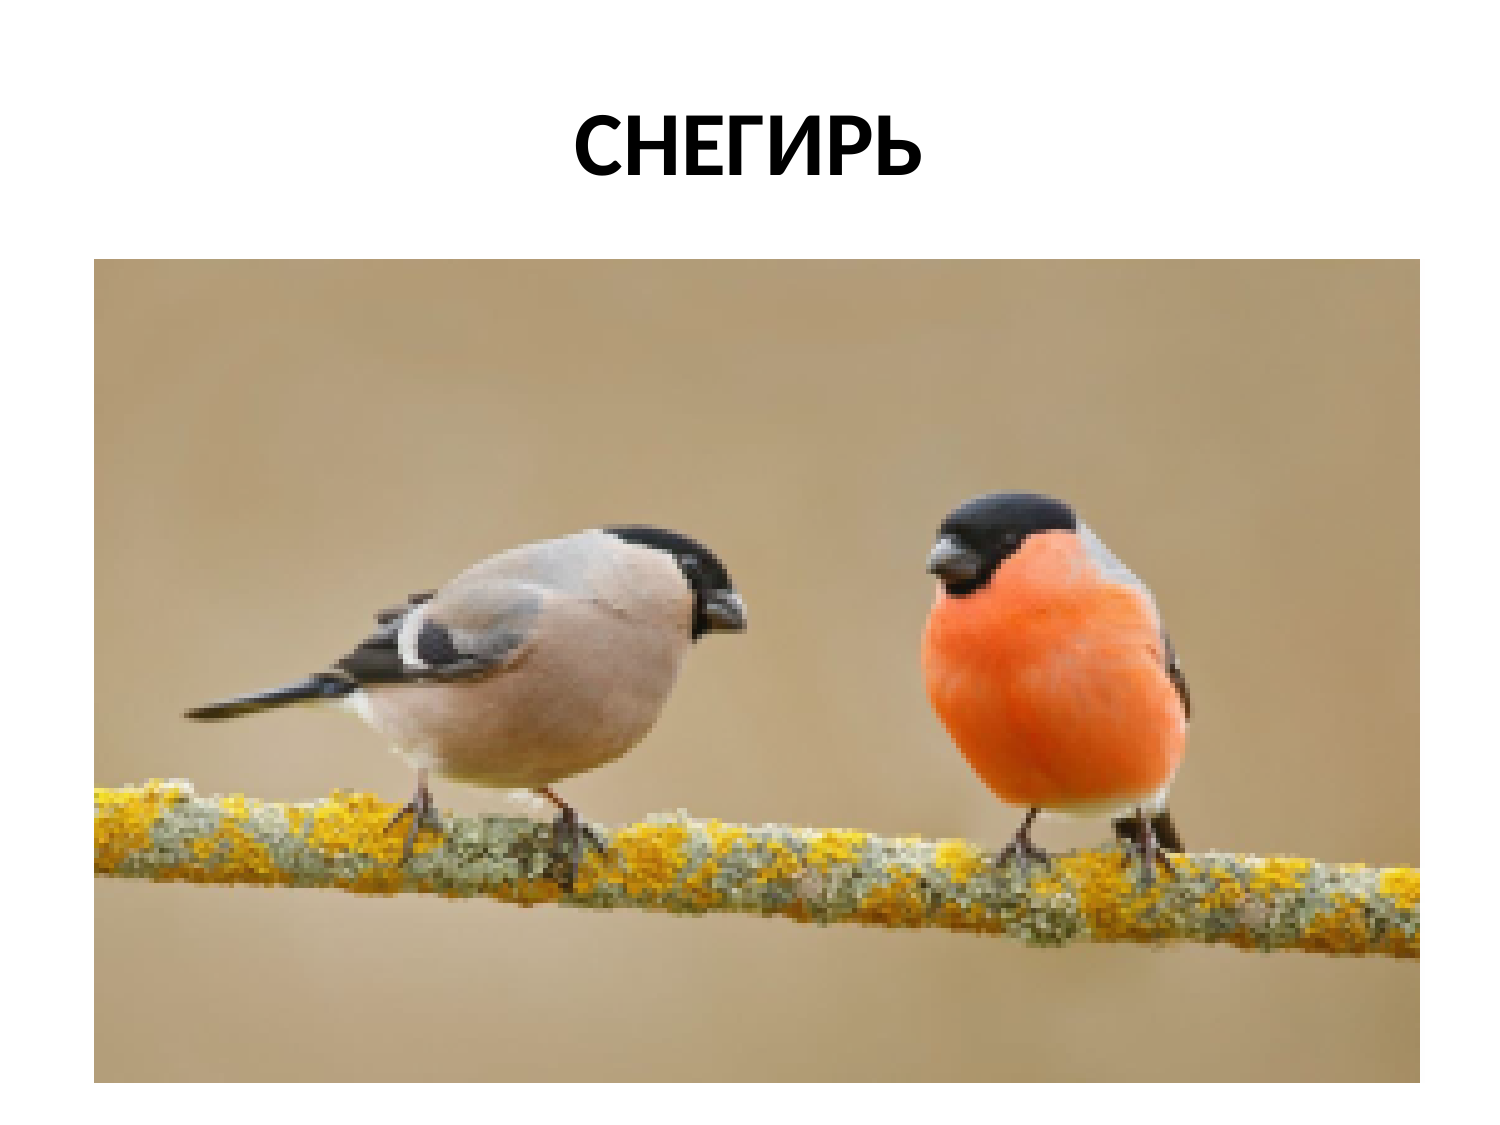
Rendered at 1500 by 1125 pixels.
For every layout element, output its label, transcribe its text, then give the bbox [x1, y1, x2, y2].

picture [89, 255, 1426, 1088]
title СНЕГИРЬ [75, 45, 1425, 233]
